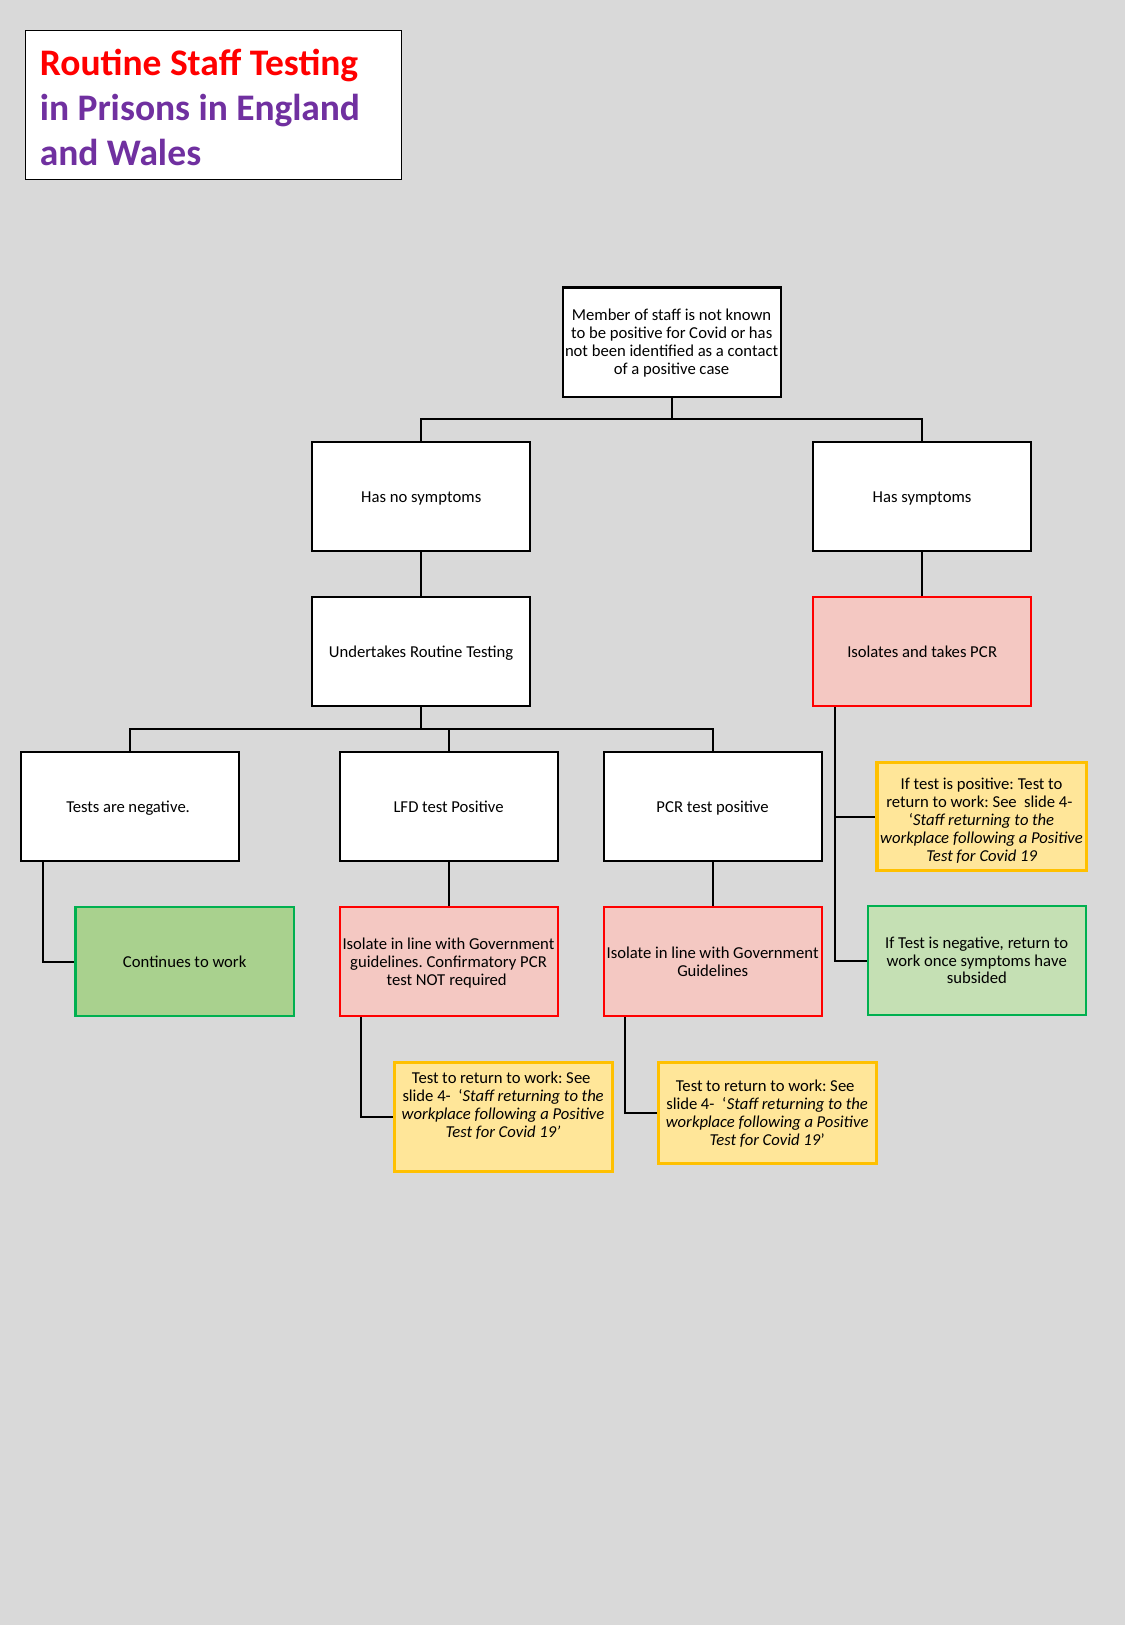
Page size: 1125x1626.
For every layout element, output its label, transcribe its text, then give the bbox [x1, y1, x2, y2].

text_box Routine Staff Testing in Prisons in England and Wales [25, 30, 402, 180]
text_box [20, 208, 1087, 1251]
